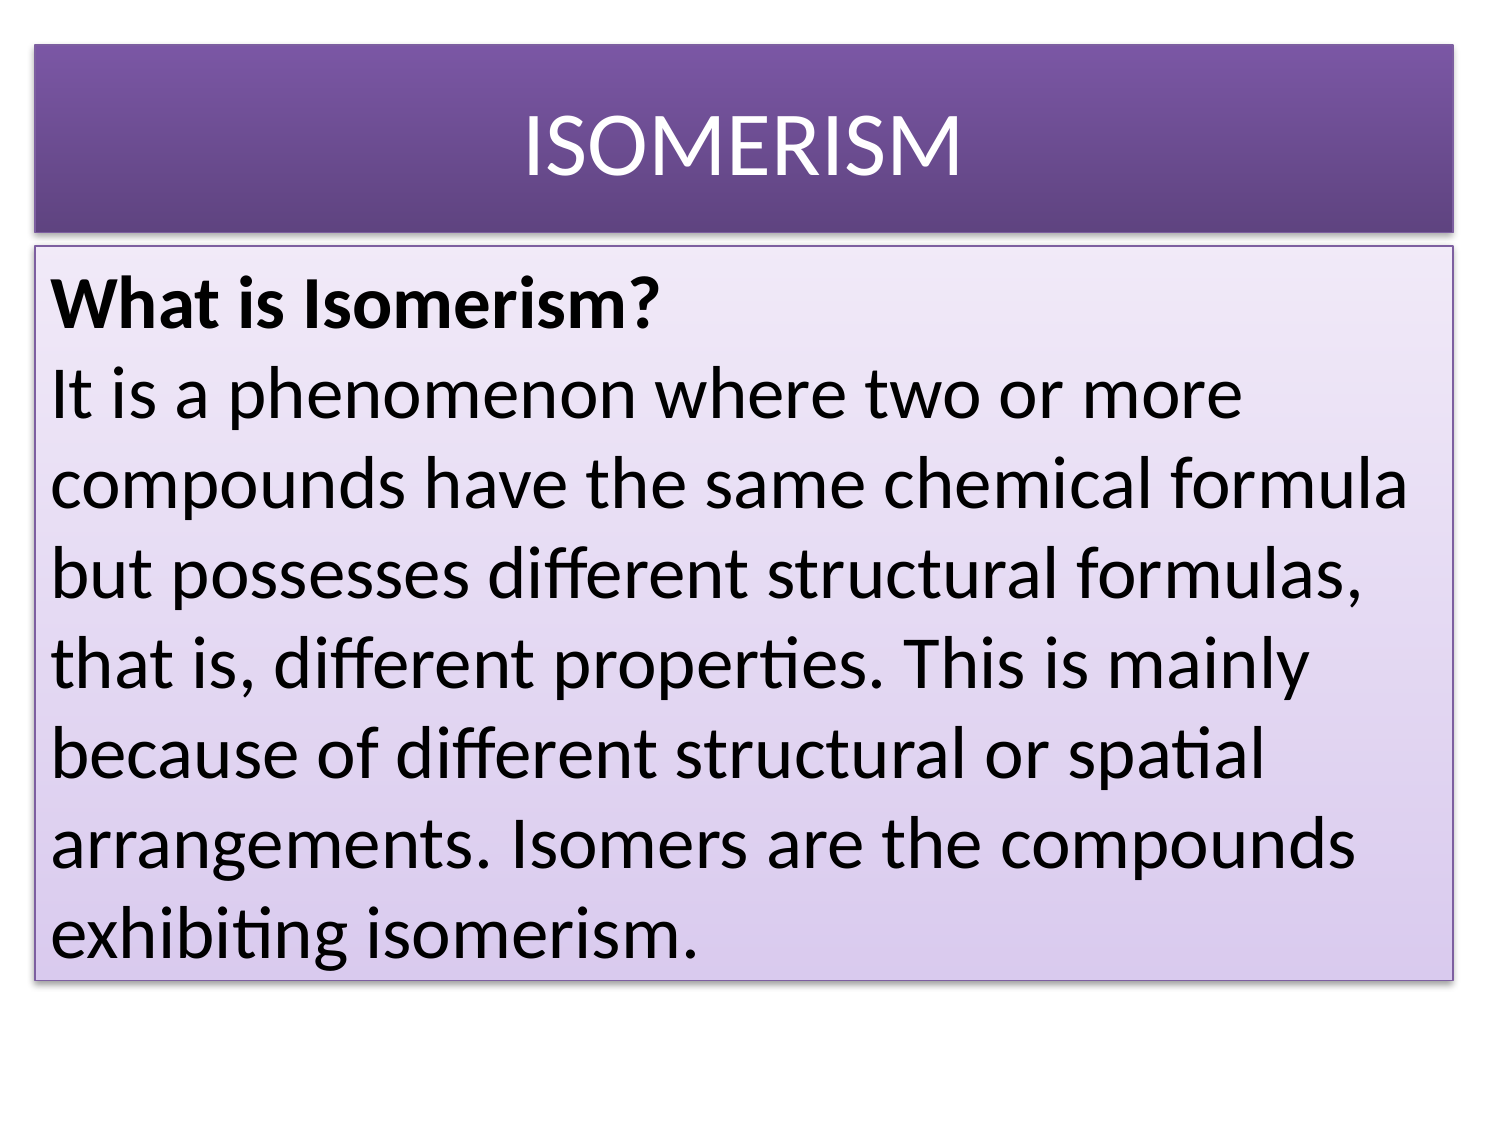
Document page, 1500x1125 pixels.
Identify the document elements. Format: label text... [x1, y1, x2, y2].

text_box What is Isomerism? It is a phenomenon where two or more compounds have the same chemical formula but possesses different structural formulas, that is, different properties. This is mainly because of different structural or spatial arrangements. Isomers are the compounds exhibiting isomerism. [34, 245, 1454, 981]
title ISOMERISM [34, 44, 1454, 233]
